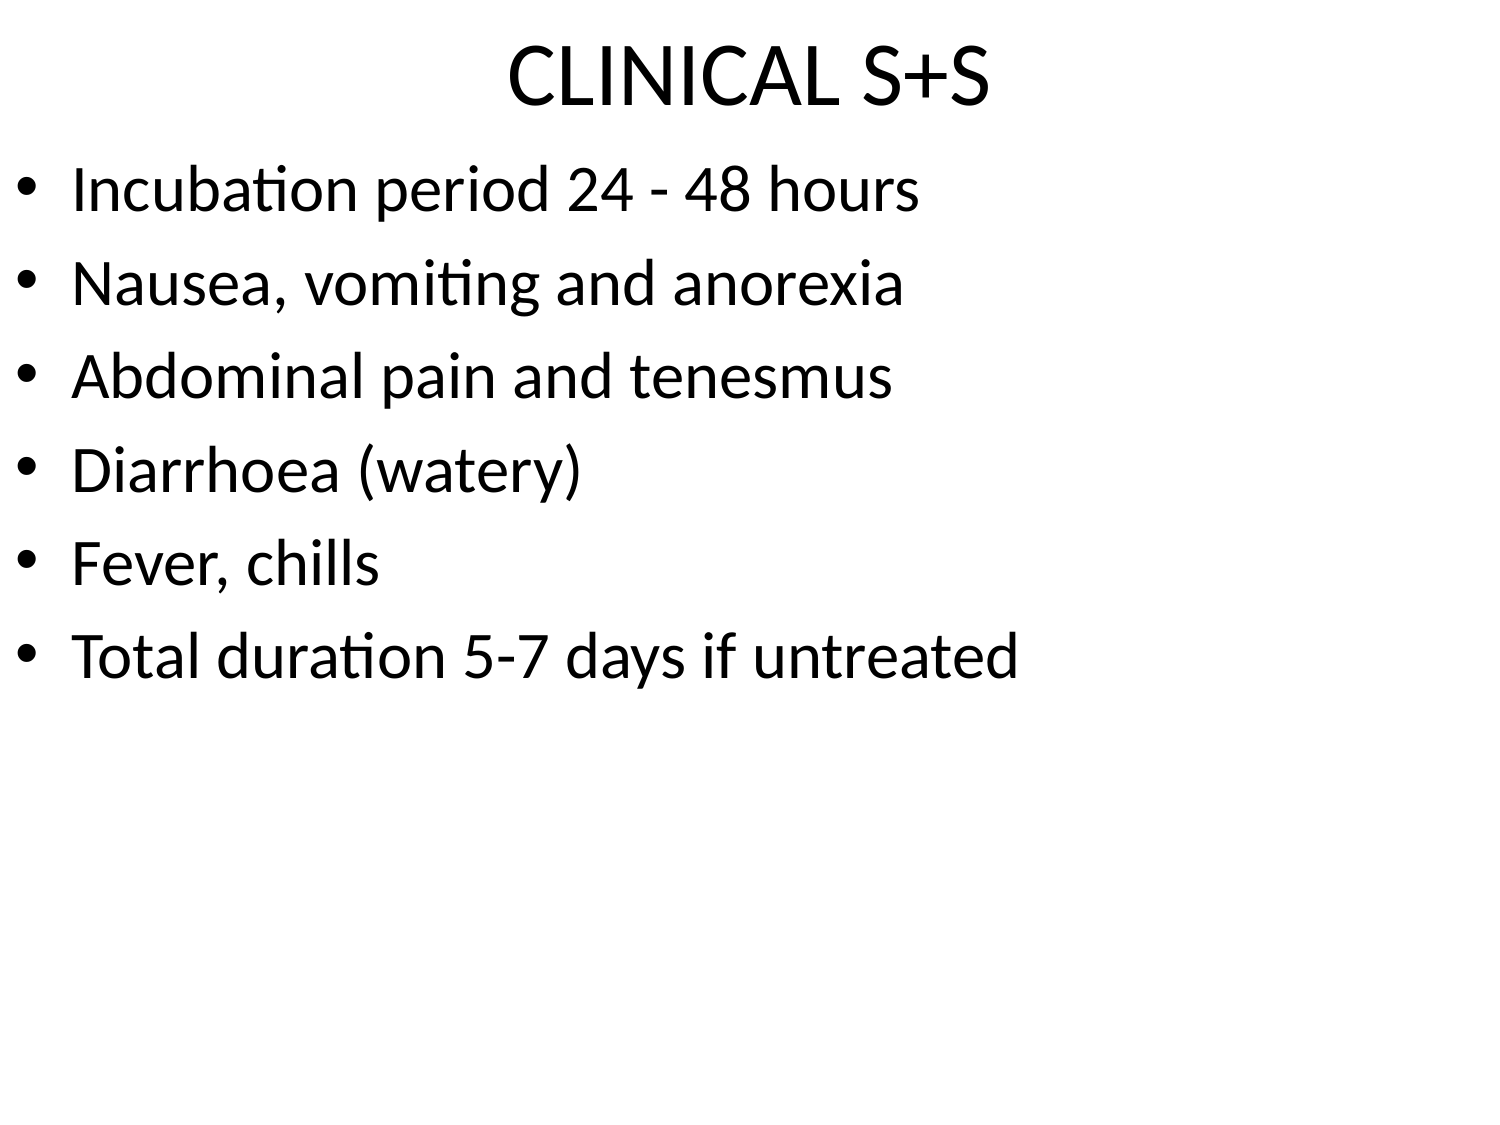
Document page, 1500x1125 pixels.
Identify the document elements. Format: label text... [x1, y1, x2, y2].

list Incubation period 24 - 48 hours Nausea, vomiting and anorexia Abdominal pain and tenesmus Diarrhoea (watery) Fever, chills Total duration 5-7 days if untreated [0, 137, 1500, 1125]
title CLINICAL S+S [75, 0, 1425, 137]
